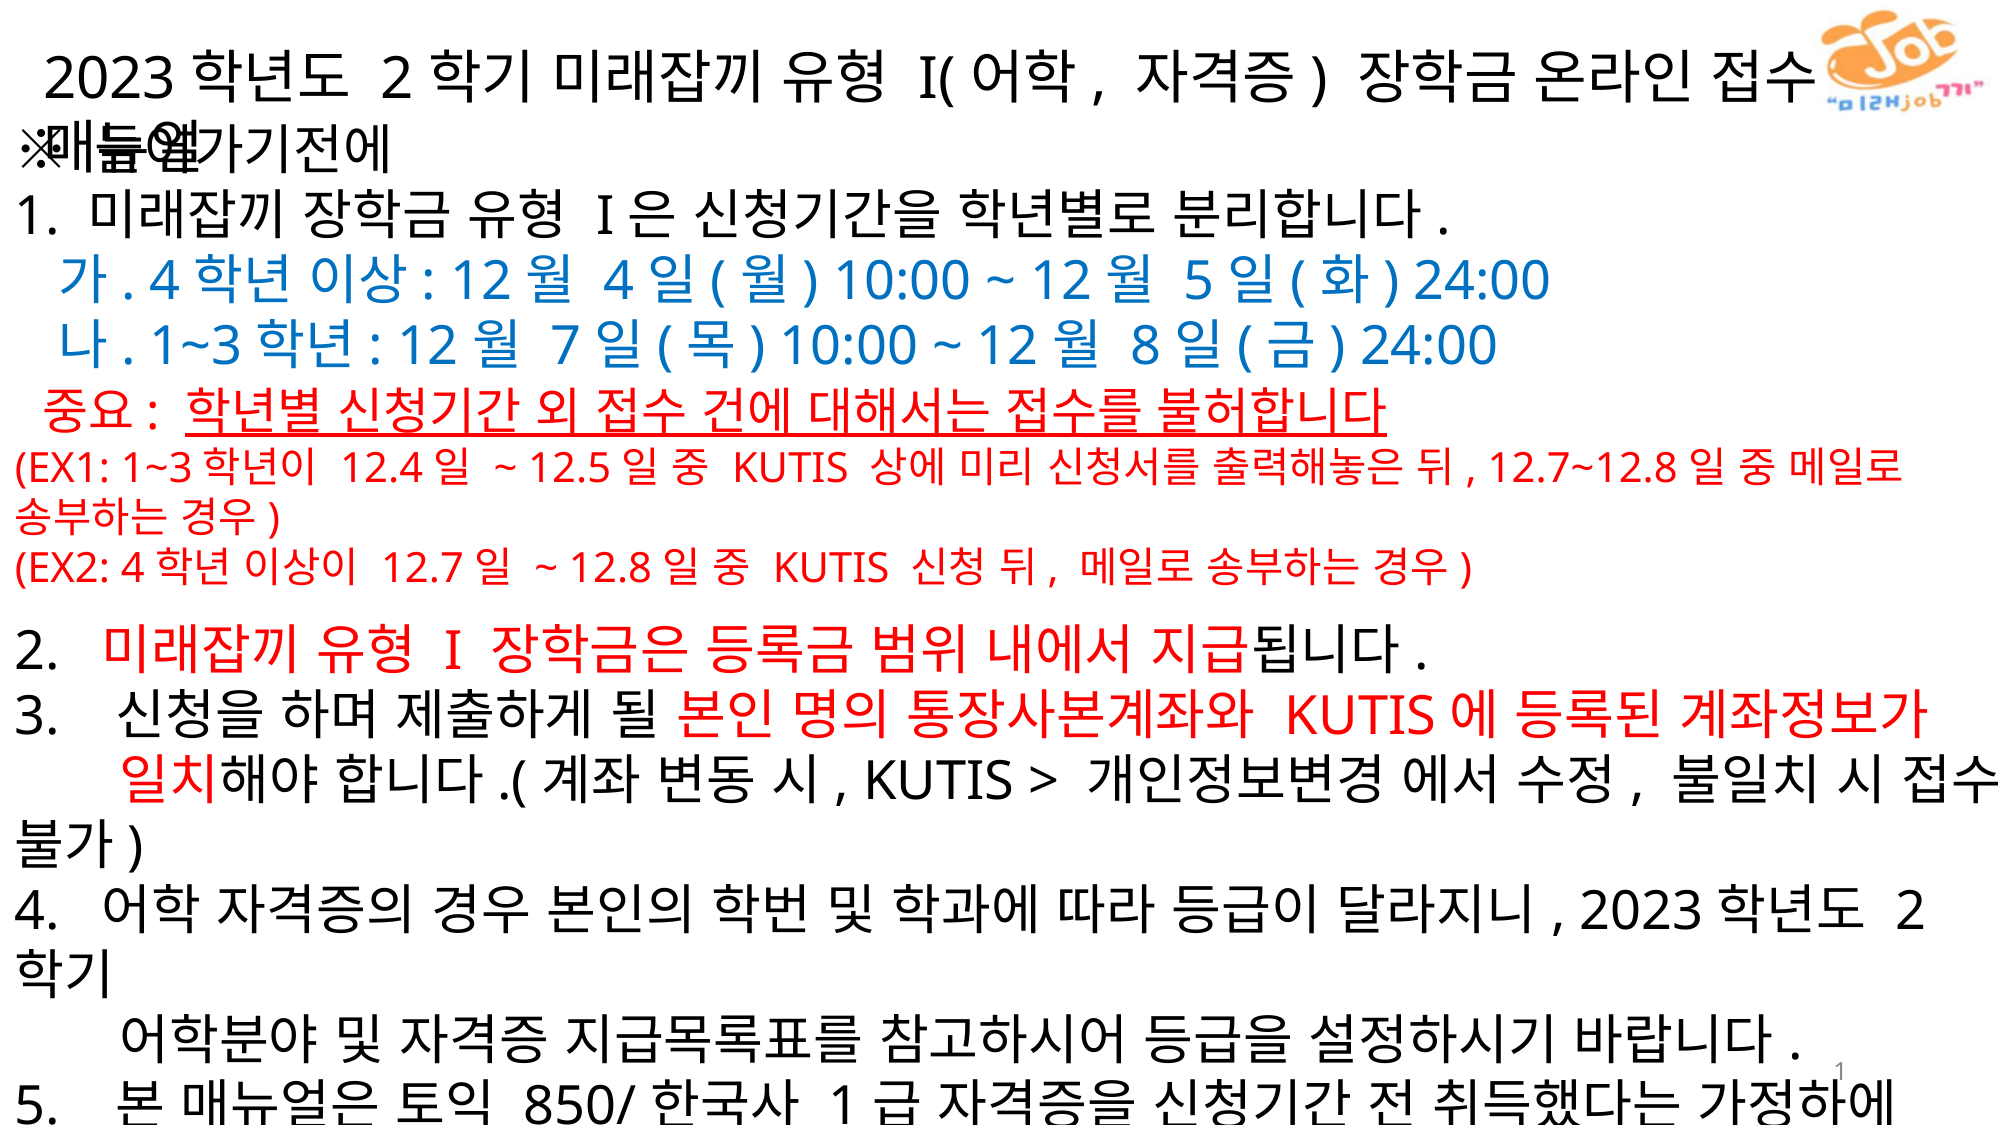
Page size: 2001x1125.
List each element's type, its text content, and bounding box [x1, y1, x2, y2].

picture [1807, 0, 2000, 130]
text_box ※ 들어가기전에 1. 미래잡끼 장학금 유형 I은 신청기간을 학년별로 분리합니다. 가. 4학년 이상: 12월 4일(월) 10:00 ~ 12월 5일(화) 24:00 나. 1~3학년: 12월 7일(목) 10:00 ~ 12월 8일(금) 24:00 중요: 학년별 신청기간 외 접수 건에 대해서는 접수를 불허합니다 (EX1: 1~3학년이 12.4일 ~ 12.5일 중 KUTIS 상에 미리 신청서를 출력해놓은 뒤, 12.7~12.8일 중 메일로 송부하는 경우) (EX2: 4학년 이상이 12.7일 ~ 12.8일 중 KUTIS 신청 뒤, 메일로 송부하는 경우) 2. 미래잡끼 유형 I 장학금은 등록금 범위 내에서 지급됩니다. 3. 신청을 하며 제출하게 될 본인 명의 통장사본계좌와 KUTIS에 등록된 계좌정보가 일치해야 합니다.(계좌 변동 시, KUTIS > 개인정보변경 에서 수정, 불일치 시 접수 불가) 4. 어학 자격증의 경우 본인의 학번 및 학과에 따라 등급이 달라지니, 2023학년도 2학기 어학분야 및 자격증 지급목록표를 참고하시어 등급을 설정하시기 바랍니다. 5. 본 매뉴얼은 토익 850/한국사 1급 자격증을 신청기간 전 취득했다는 가정하에 진행됩니다. [0, 108, 2000, 1125]
text_box 2023학년도 2학기 미래잡끼 유형 I(어학, 자격증) 장학금 온라인 접수 매뉴얼 [28, 32, 1807, 108]
